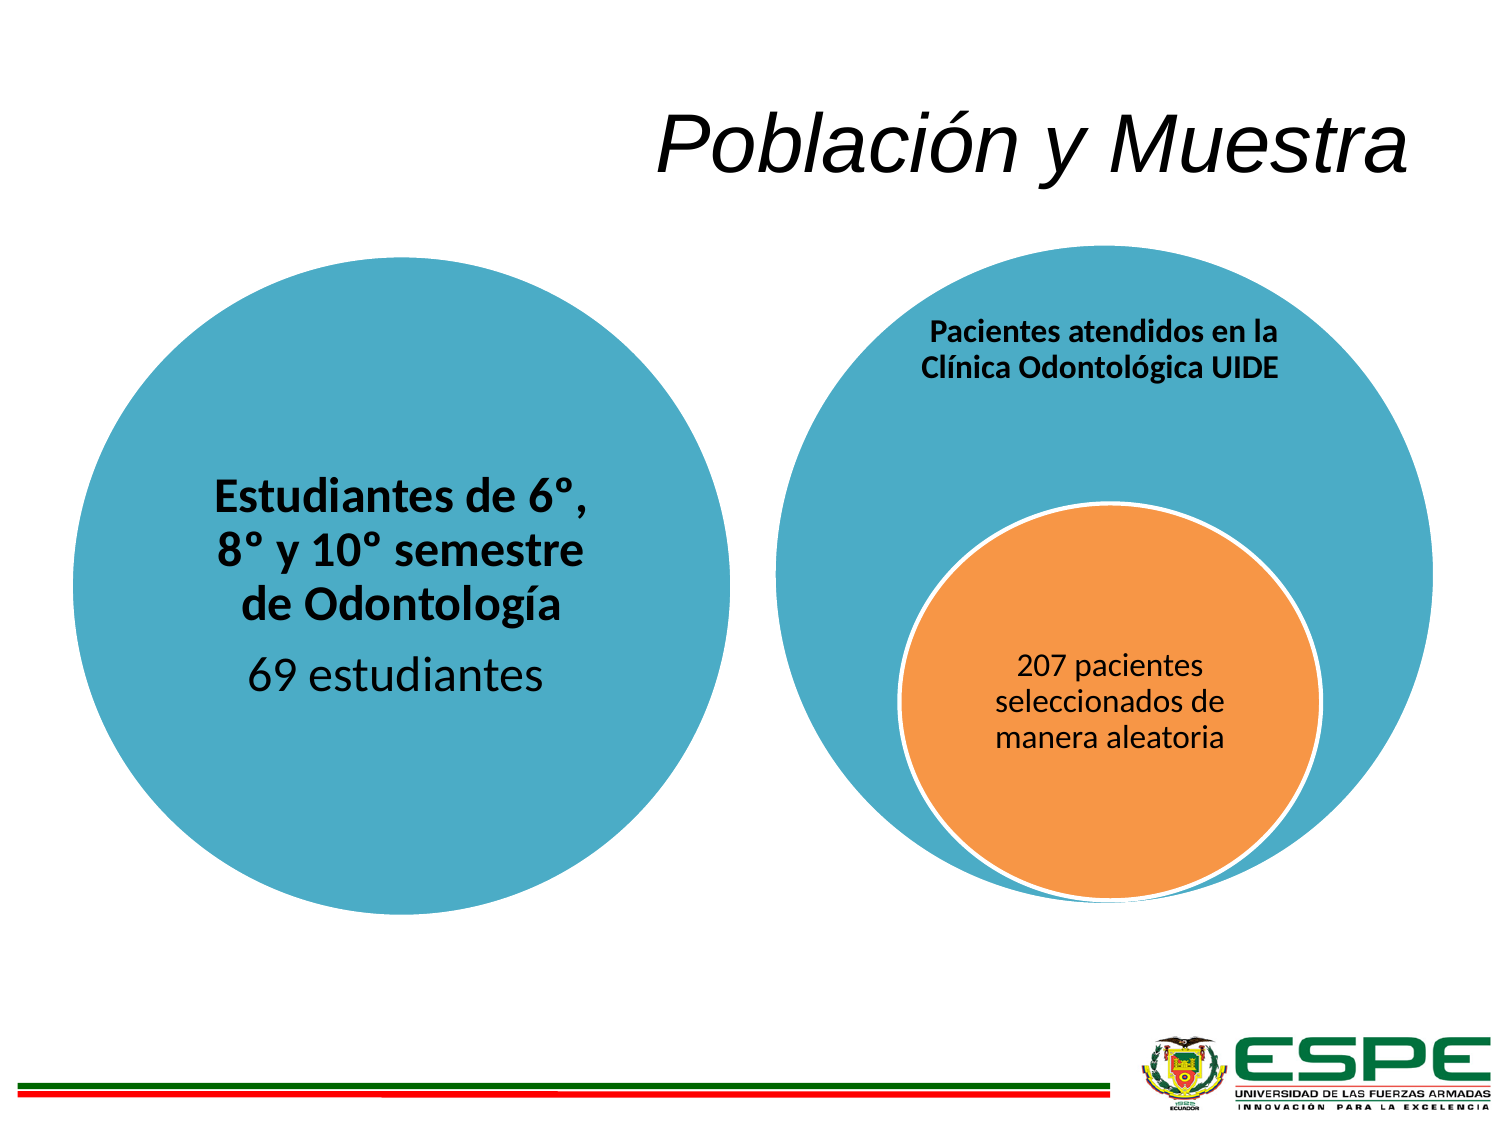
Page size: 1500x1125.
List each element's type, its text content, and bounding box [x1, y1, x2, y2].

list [773, 243, 1448, 906]
title Población y Muestra [75, 45, 1425, 233]
picture [1129, 1025, 1496, 1118]
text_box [64, 255, 739, 918]
